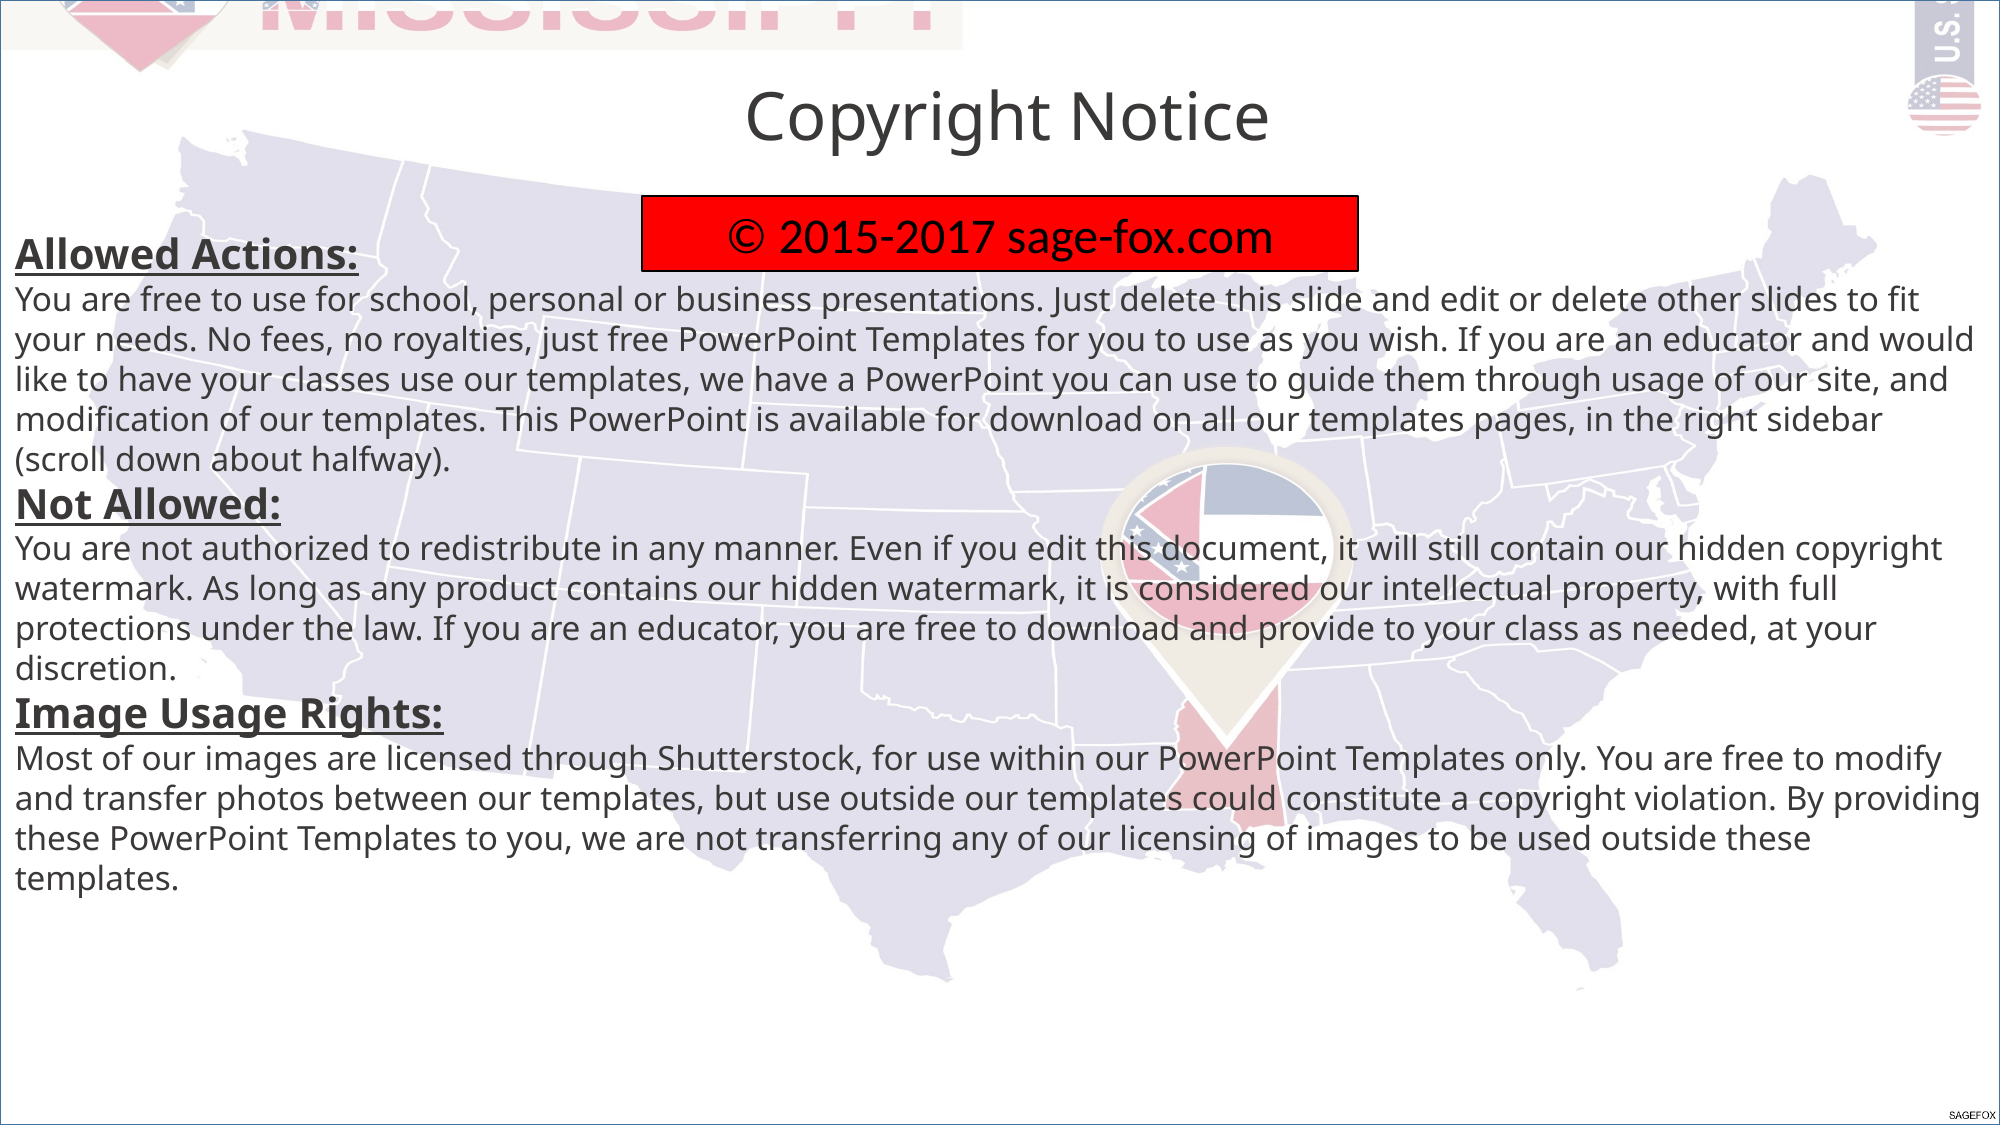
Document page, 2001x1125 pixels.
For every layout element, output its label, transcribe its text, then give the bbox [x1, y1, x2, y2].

text_box Allowed Actions: You are free to use for school, personal or business presentations. Just delete this slide and edit or delete other slides to fit your needs. No fees, no royalties, just free PowerPoint Templates for you to use as you wish. If you are an educator and would like to have your classes use our templates, we have a PowerPoint you can use to guide them through usage of our site, and modification of our templates. This PowerPoint is available for download on all our templates pages, in the right sidebar (scroll down about halfway). Not Allowed: You are not authorized to redistribute in any manner. Even if you edit this document, it will still contain our hidden copyright watermark. As long as any product contains our hidden watermark, it is considered our intellectual property, with full protections under the law. If you are an educator, you are free to download and provide to your class as needed, at your discretion. Image Usage Rights: Most of our images are licensed through Shutterstock, for use within our PowerPoint Templates only. You are free to modify and transfer photos between our templates, but use outside our templates could constitute a copyright violation. By providing these PowerPoint Templates to you, we are not transferring any of our licensing of images to be used outside these templates. [0, 0, 2000, 1125]
title Copyright Notice [493, 60, 1524, 178]
text_box © 2015-2017 sage-fox.com [641, 196, 1358, 272]
